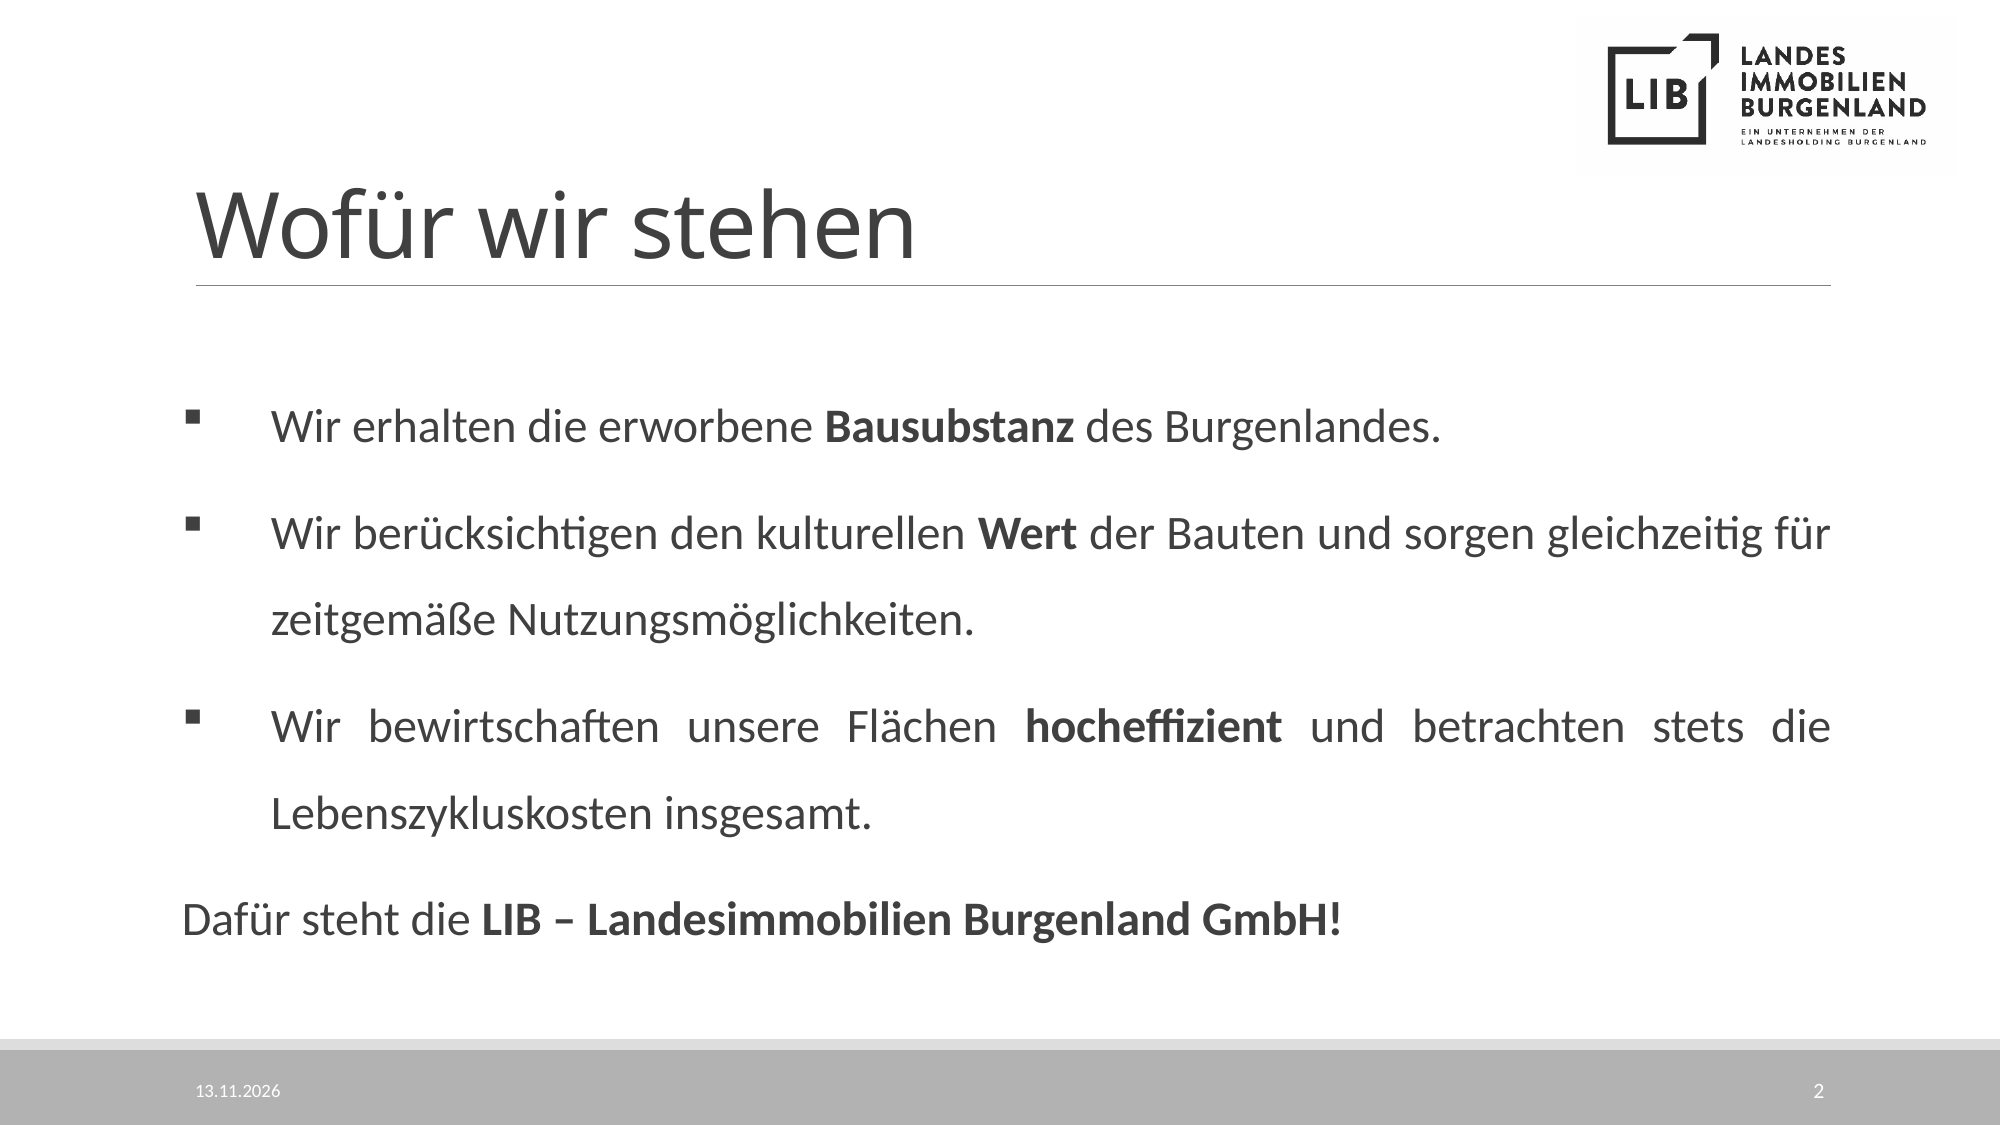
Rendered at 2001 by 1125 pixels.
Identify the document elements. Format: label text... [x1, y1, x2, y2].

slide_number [180, 1059, 586, 1120]
list Wir erhalten die erworbene Bausubstanz des Burgenlandes. Wir berücksichtigen den kulturellen Wert der Bauten und sorgen gleichzeitig für zeitgemäße Nutzungsmöglichkeiten. Wir bewirtschaften unsere Flächen hocheffizient und betrachten stets die Lebenszykluskosten insgesamt. Dafür steht die LIB – Landesimmobilien Burgenland GmbH! [181, 302, 1832, 963]
slide_number 2 [1624, 1059, 1840, 1120]
title Wofür wir stehen [180, 47, 1830, 285]
picture [1576, 15, 1956, 176]
